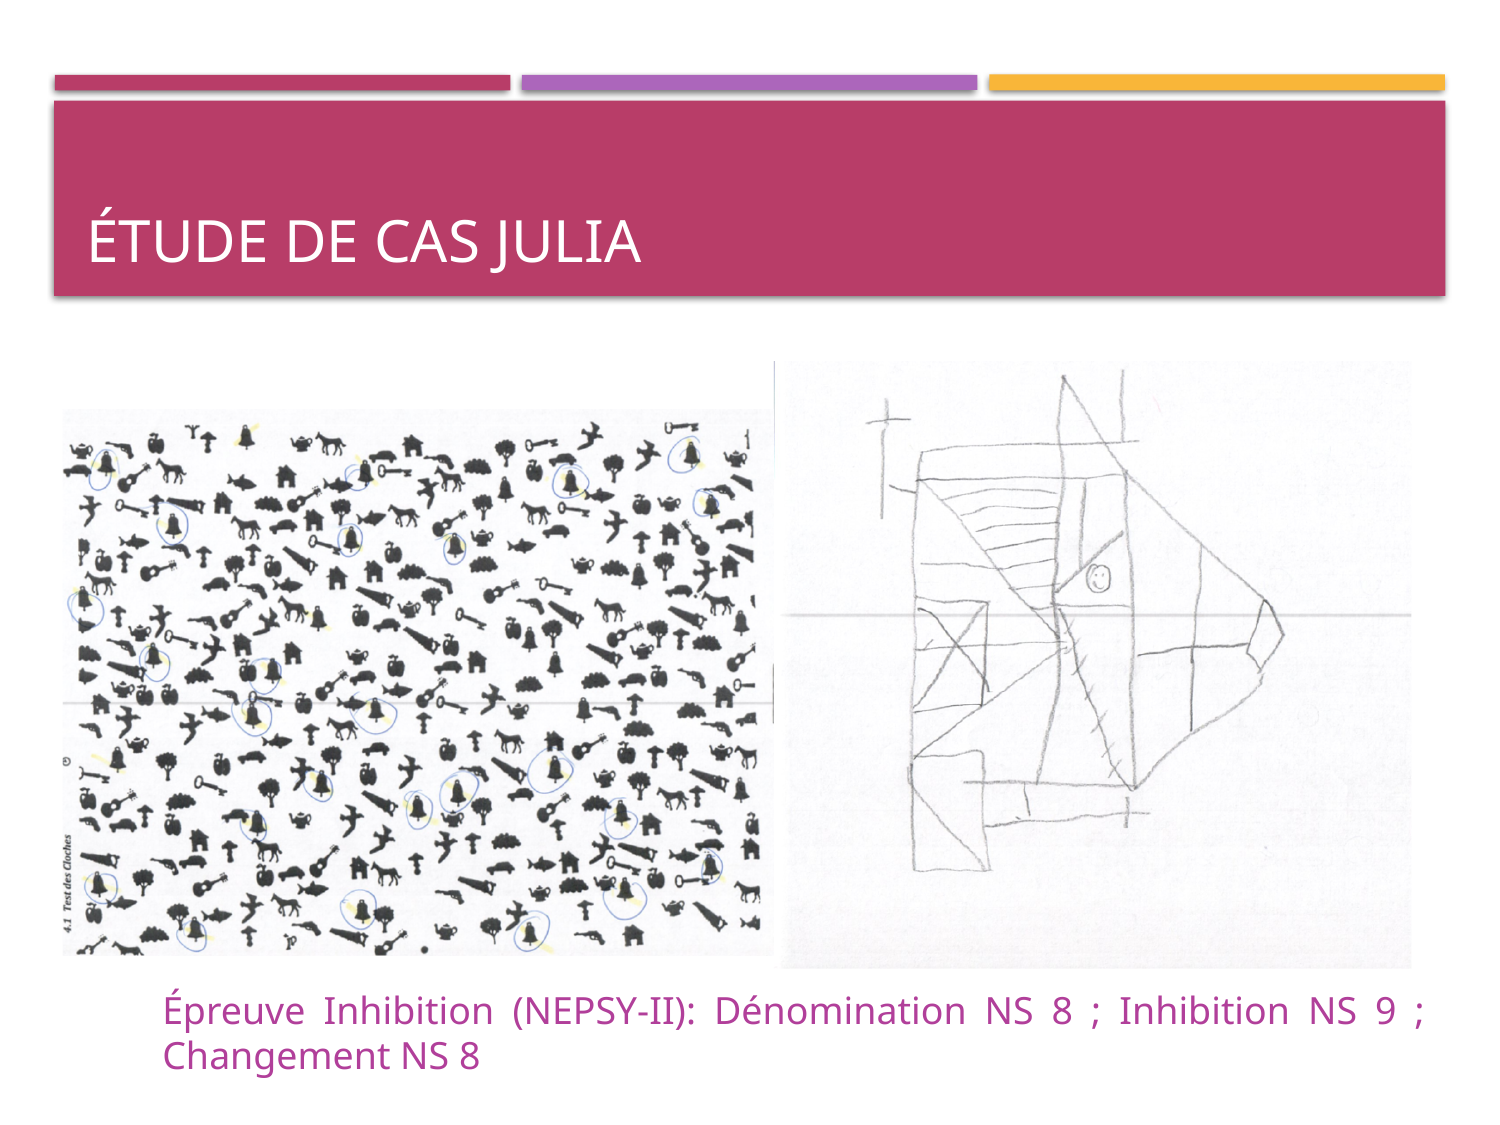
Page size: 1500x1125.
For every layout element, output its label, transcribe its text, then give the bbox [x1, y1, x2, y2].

title Étude de cas Julia [71, 115, 1429, 282]
picture [63, 325, 774, 1039]
picture [775, 345, 1412, 985]
text_box Épreuve Inhibition (NEPSY-II): Dénomination NS 8 ; Inhibition NS 9 ; Changement NS 8 [147, 979, 1441, 1085]
